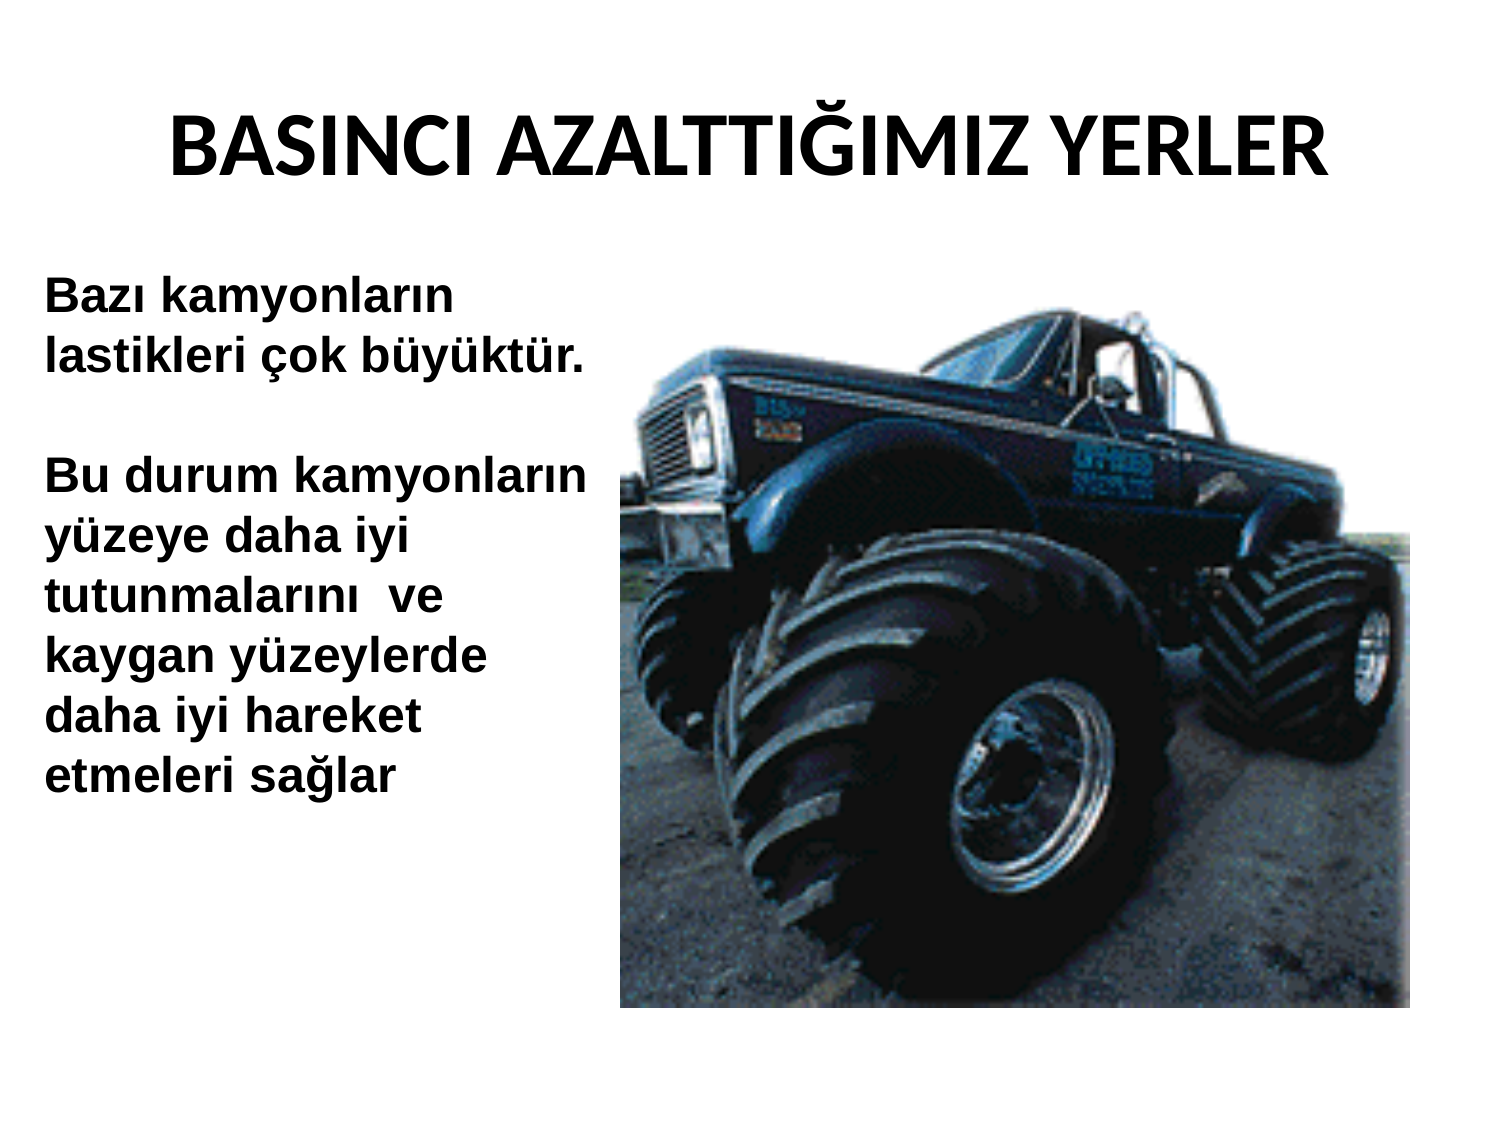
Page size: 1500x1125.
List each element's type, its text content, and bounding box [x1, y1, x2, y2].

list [619, 290, 1410, 1008]
text_box Bazı kamyonların lastikleri çok büyüktür. Bu durum kamyonların yüzeye daha iyi tutunmalarını ve kaygan yüzeylerde daha iyi hareket etmeleri sağlar [29, 255, 632, 856]
title BASINCI AZALTTIĞIMIZ YERLER [75, 45, 1425, 233]
